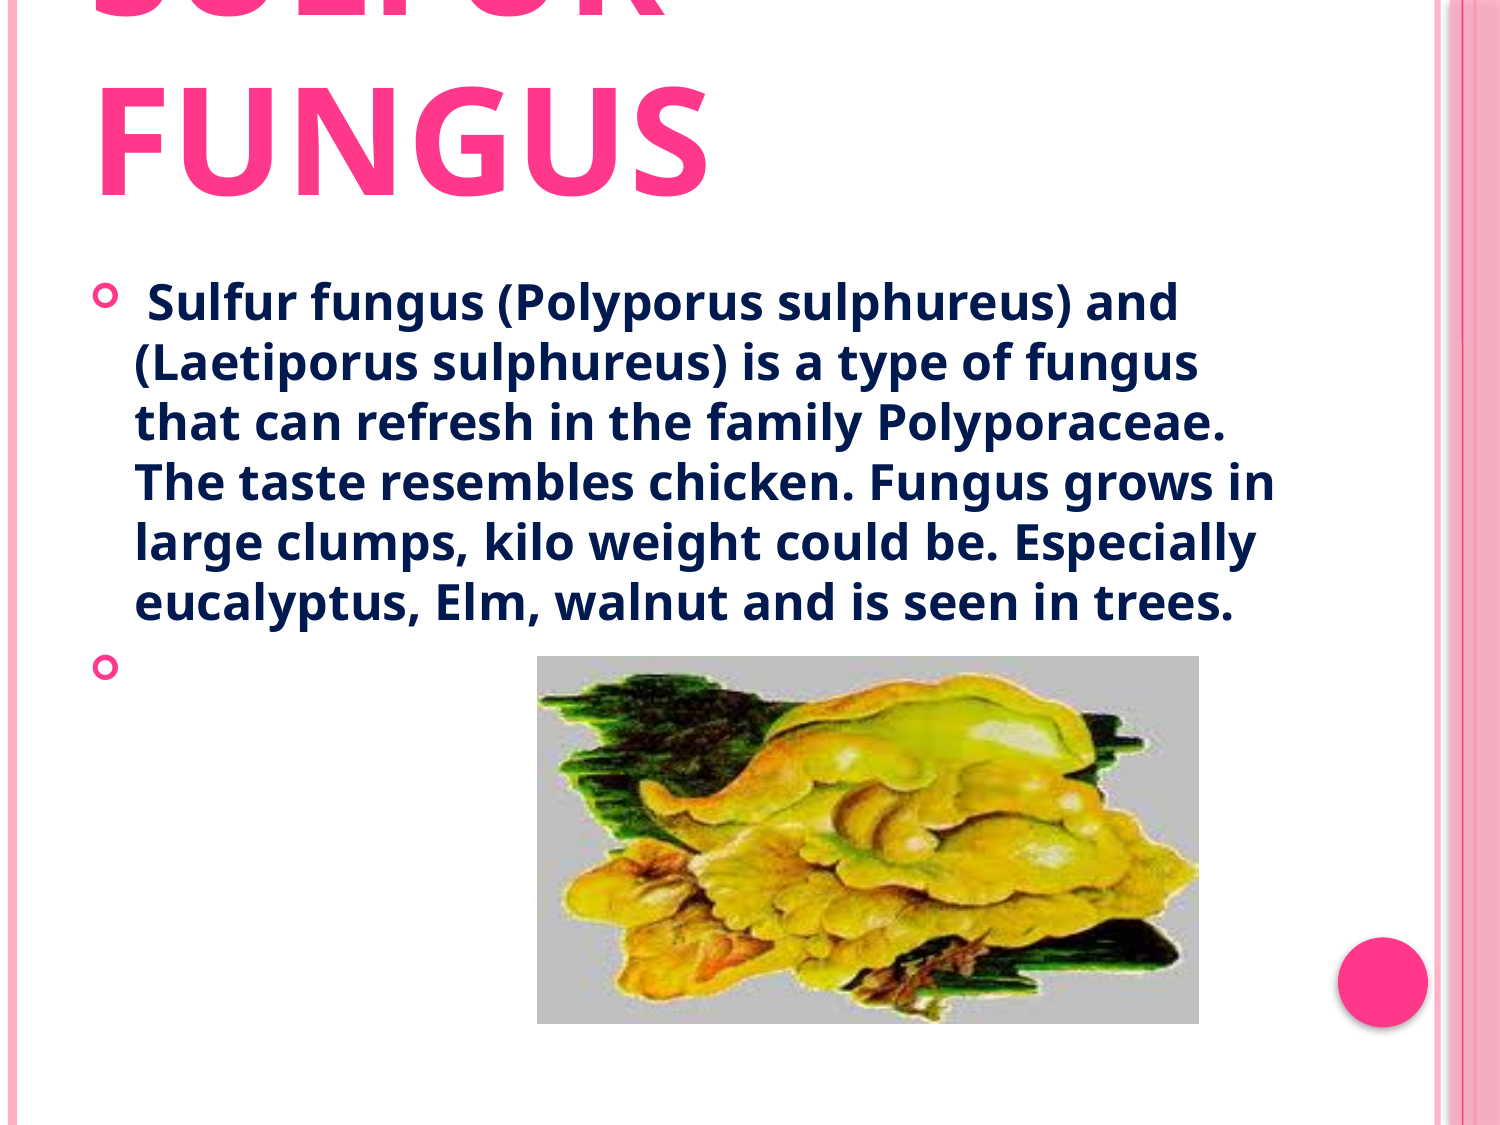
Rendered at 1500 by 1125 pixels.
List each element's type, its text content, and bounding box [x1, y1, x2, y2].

picture [536, 656, 1200, 1024]
title Sulfur fungus [75, 45, 1300, 233]
list Sulfur fungus (Polyporus sulphureus) and (Laetiporus sulphureus) is a type of fungus that can refresh in the family Polyporaceae. The taste resembles chicken. Fungus grows in large clumps, kilo weight could be. Especially eucalyptus, Elm, walnut and is seen in trees. [75, 262, 1300, 1062]
